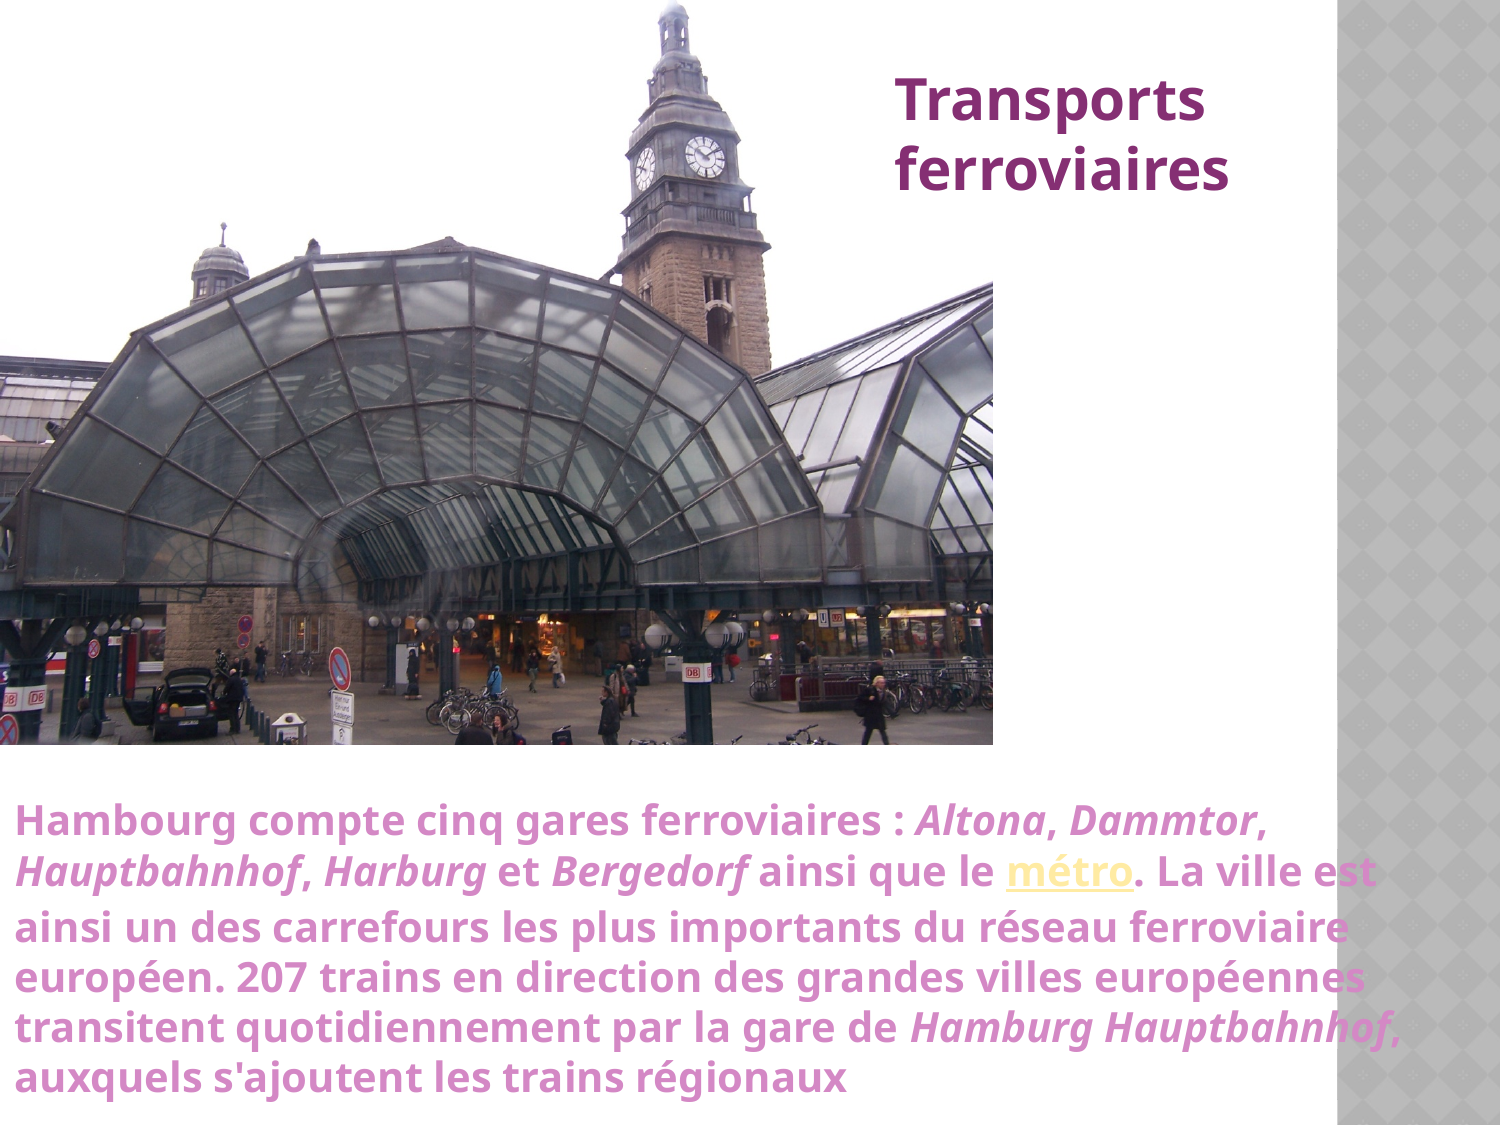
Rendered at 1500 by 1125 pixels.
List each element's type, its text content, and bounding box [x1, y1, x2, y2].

picture [0, 0, 993, 745]
text_box Transports ferroviaires [997, 54, 1424, 210]
text_box Hambourg compte cinq gares ferroviaires : Altona, Dammtor, Hauptbahnhof, Harburg et Bergedorf ainsi que le métro. La ville est ainsi un des carrefours les plus importants du réseau ferroviaire européen. 207 trains en direction des grandes villes européennes transitent quotidiennement par la gare de Hamburg Hauptbahnhof, auxquels s'ajoutent les trains régionaux [0, 786, 1459, 1109]
